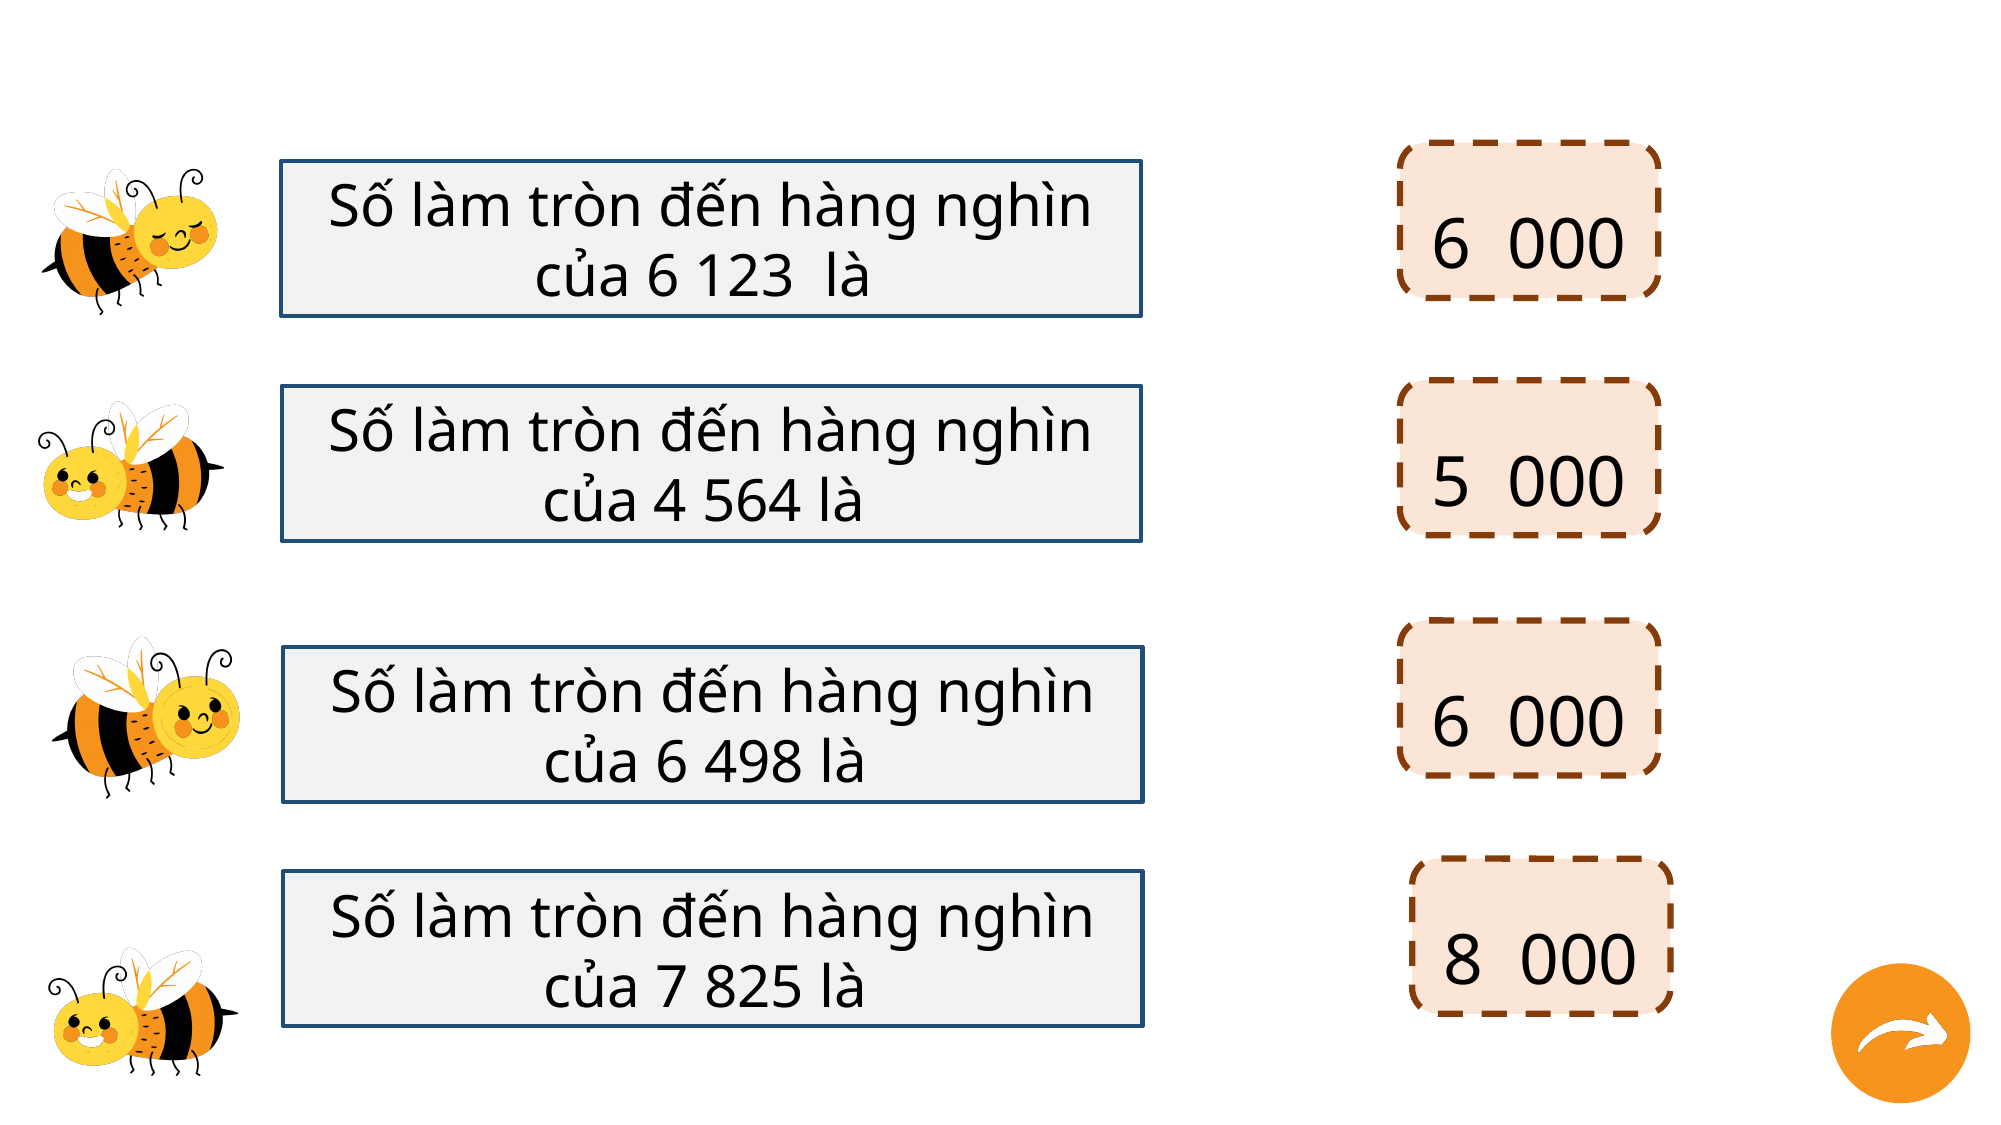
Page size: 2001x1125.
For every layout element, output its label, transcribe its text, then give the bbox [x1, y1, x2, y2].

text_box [1830, 963, 1971, 1104]
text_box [20, 368, 235, 558]
text_box Số làm tròn đến hàng nghìn của 4 564 là [280, 384, 1143, 543]
text_box 6 000 [1397, 618, 1661, 778]
text_box Số làm tròn đến hàng nghìn của 6 123 là [279, 159, 1143, 318]
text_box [31, 914, 250, 1104]
text_box Số làm tròn đến hàng nghìn của 7 825 là [281, 869, 1145, 1028]
text_box Số làm tròn đến hàng nghìn của 6 498 là [281, 645, 1145, 804]
text_box 6 000 [1397, 140, 1661, 301]
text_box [44, 612, 250, 803]
text_box 5 000 [1397, 378, 1661, 538]
text_box 8 000 [1410, 856, 1673, 1016]
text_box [20, 135, 236, 325]
